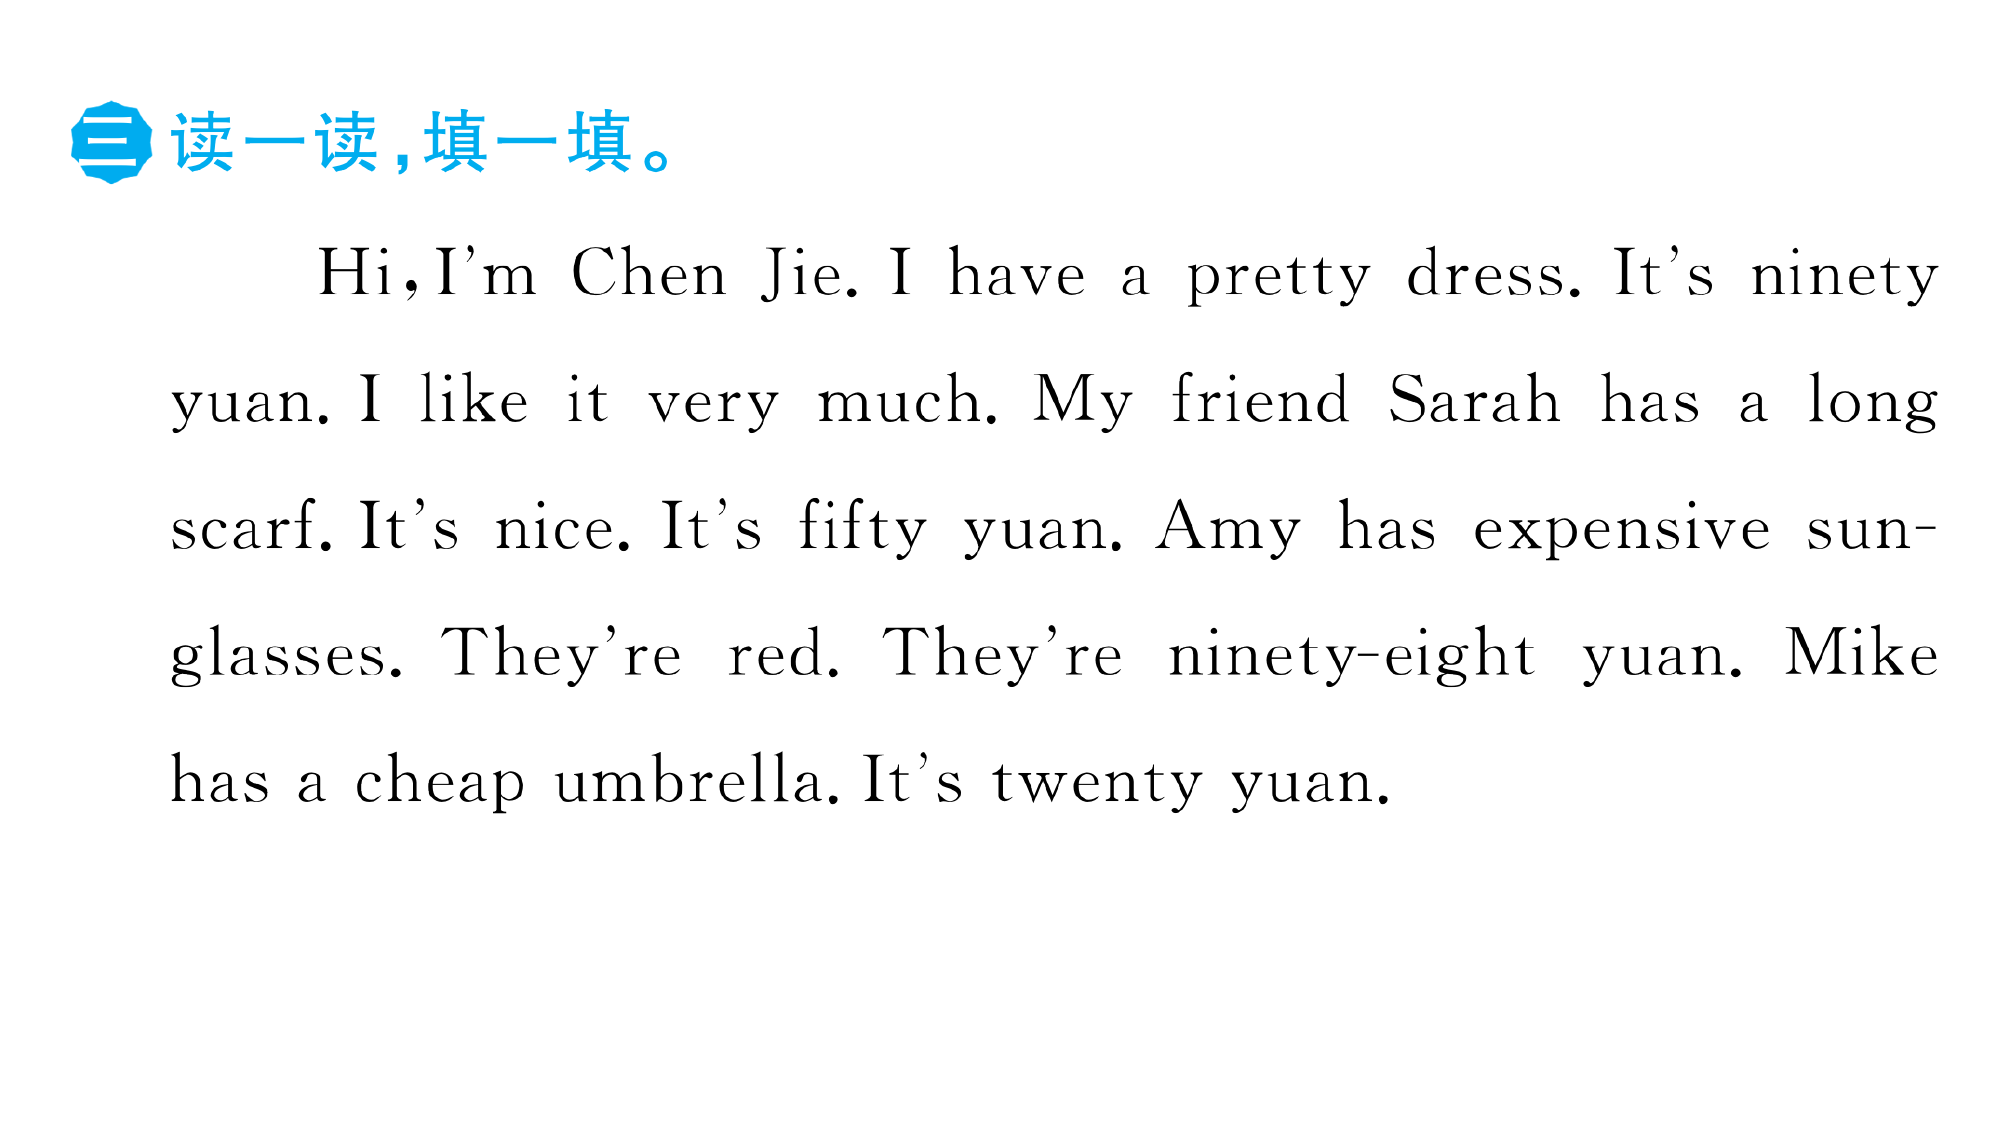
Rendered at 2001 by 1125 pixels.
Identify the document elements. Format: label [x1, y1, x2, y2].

picture [66, 89, 1957, 824]
